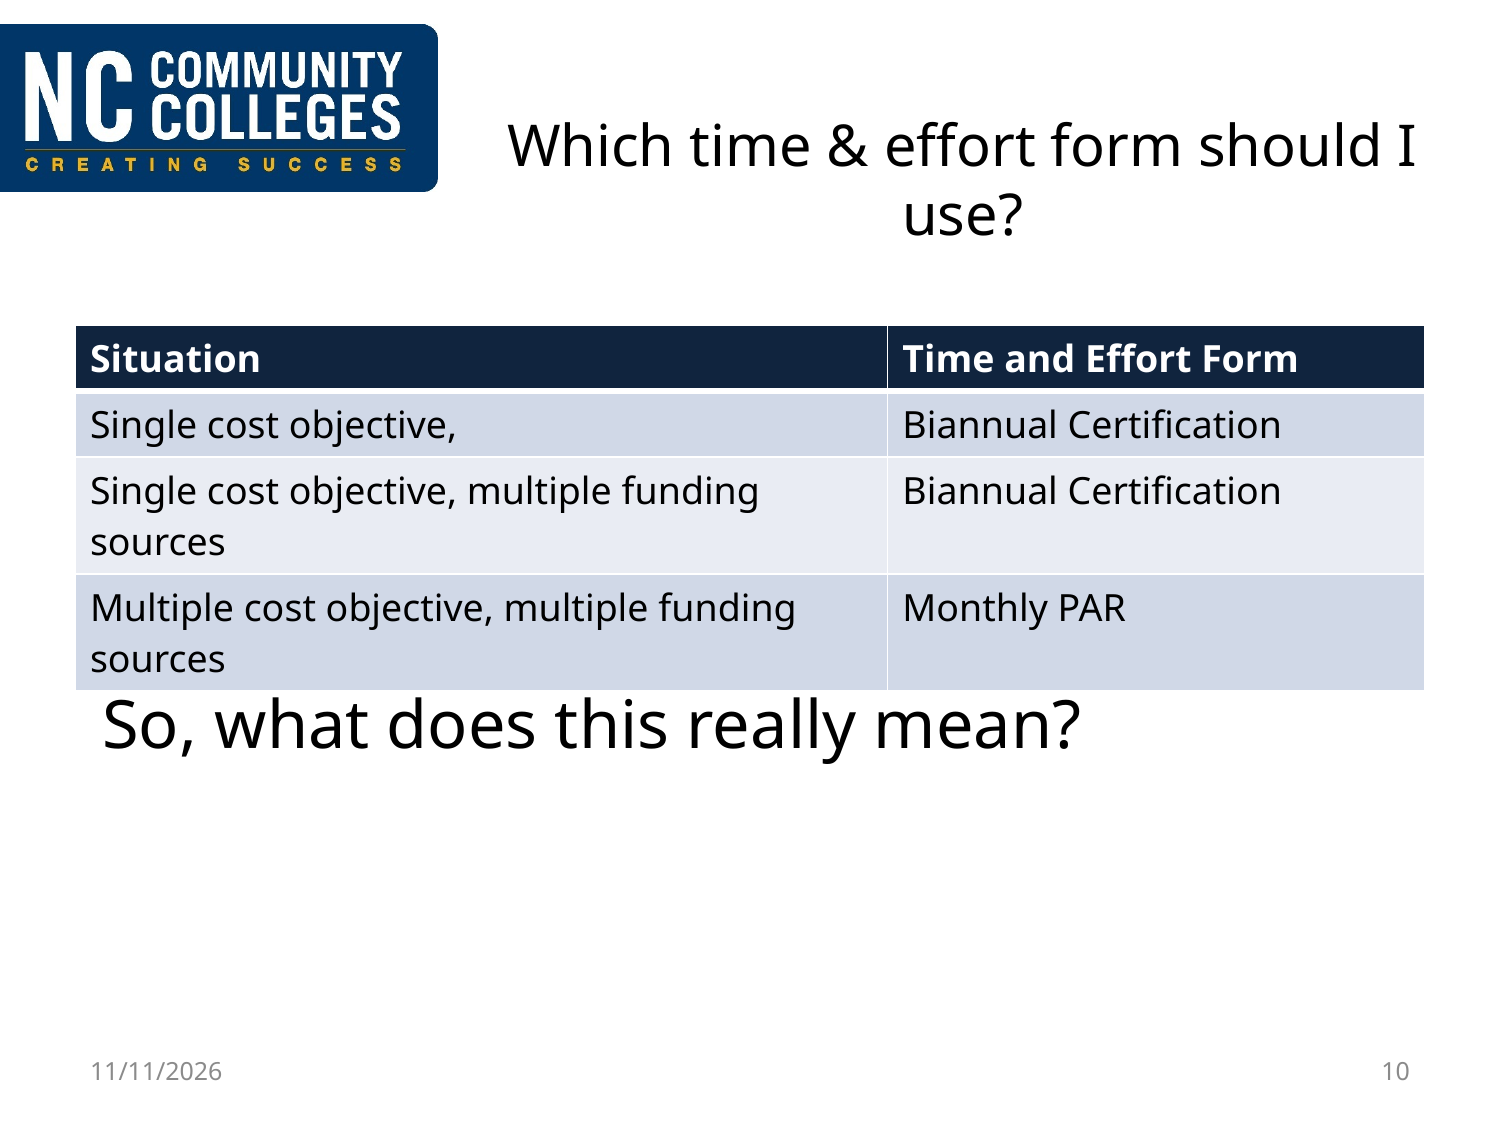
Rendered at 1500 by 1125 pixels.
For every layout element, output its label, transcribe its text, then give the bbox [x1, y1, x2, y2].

table_cell Biannual Certification [888, 394, 1424, 456]
table_cell Single cost objective, [76, 394, 887, 456]
slide_number 10 [1074, 1042, 1425, 1103]
table_cell Monthly PAR [888, 575, 1424, 690]
table_header Time and Effort Form [888, 326, 1424, 388]
picture [0, 24, 438, 192]
table_cell Single cost objective, multiple funding sources [76, 458, 887, 573]
table_cell Biannual Certification [888, 458, 1424, 573]
title Which time & effort form should I use? [462, 99, 1463, 255]
table_header Situation [76, 326, 887, 388]
text_box So, what does this really mean? [87, 674, 1413, 770]
table_cell Multiple cost objective, multiple funding sources [76, 575, 887, 690]
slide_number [75, 1042, 425, 1103]
